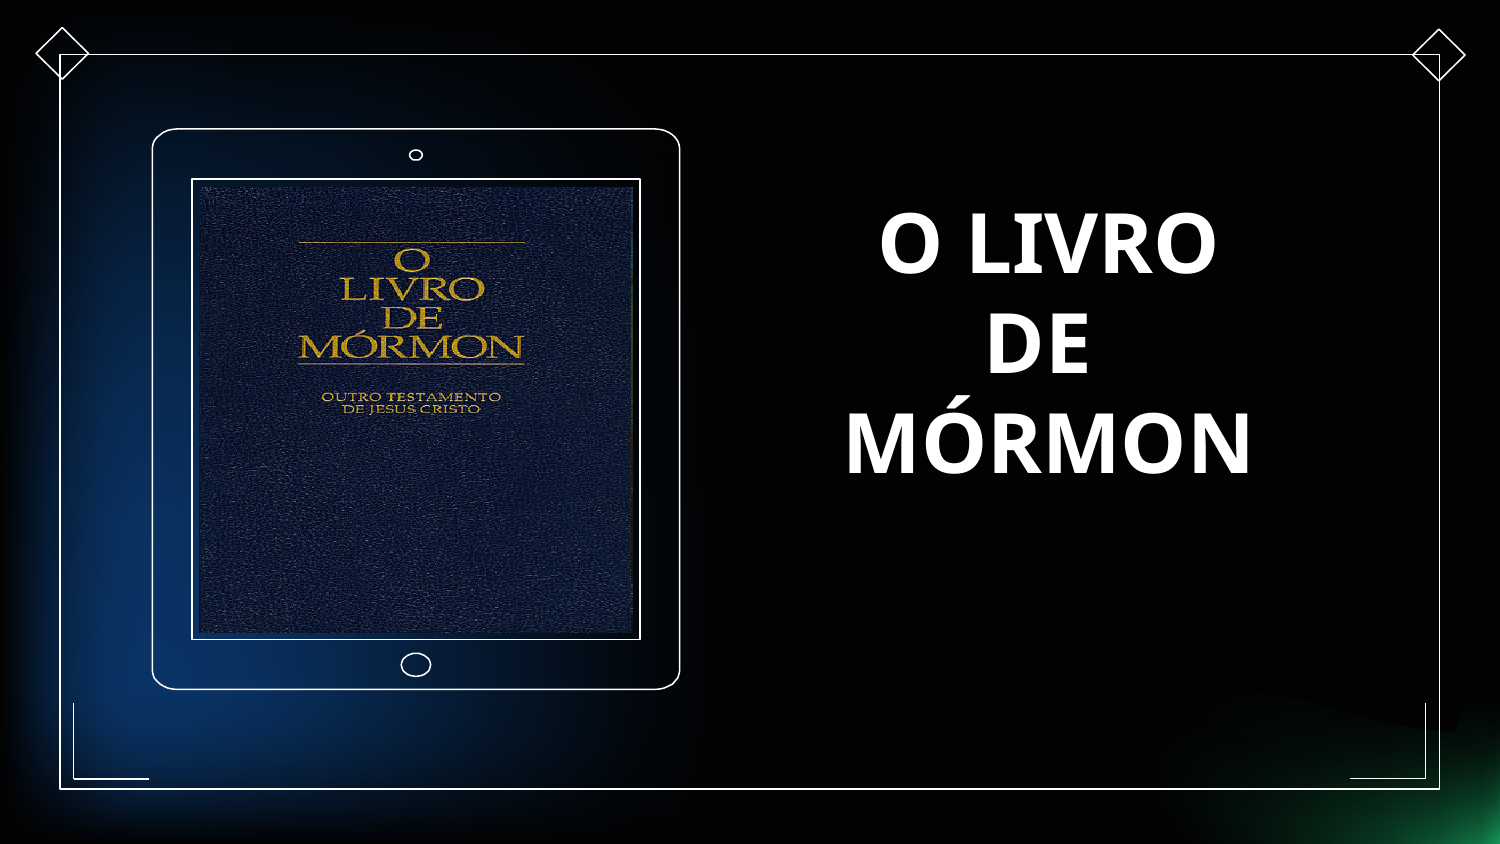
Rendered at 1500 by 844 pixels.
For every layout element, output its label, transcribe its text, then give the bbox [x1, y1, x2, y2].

text_box [152, 128, 680, 690]
title O LIVRO DE MÓRMON [680, 328, 1442, 506]
picture [0, 0, 1500, 844]
